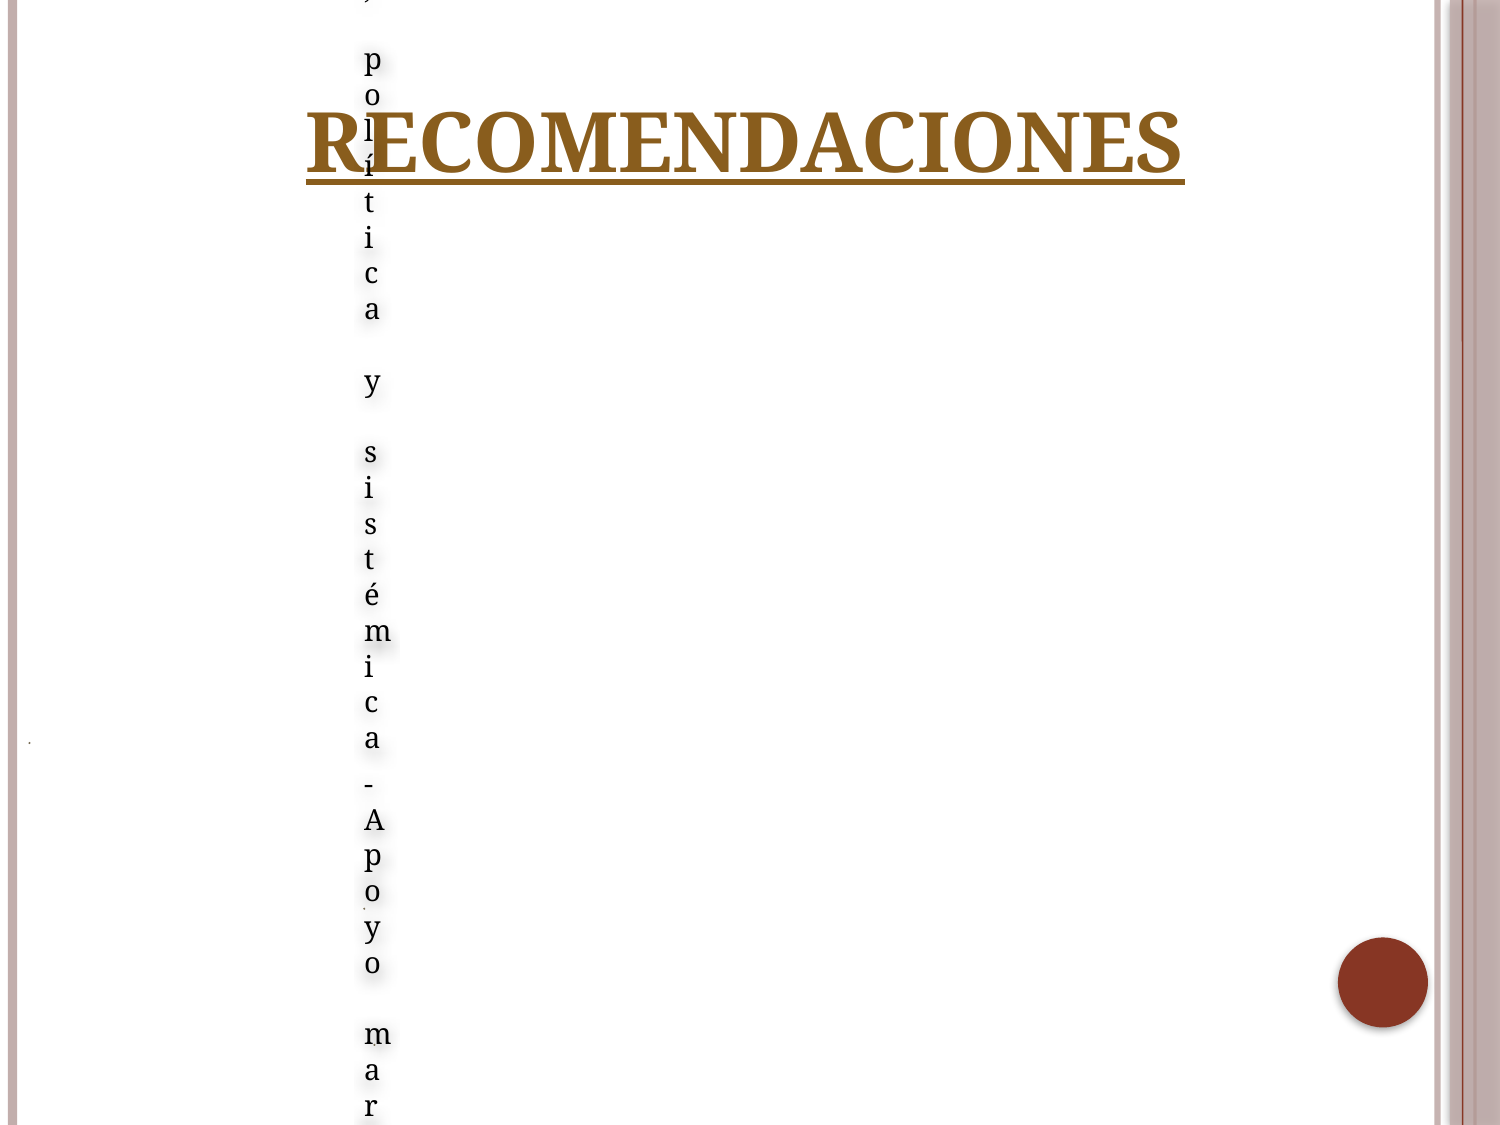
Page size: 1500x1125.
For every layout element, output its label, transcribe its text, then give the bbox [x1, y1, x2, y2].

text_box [28, 231, 1424, 1048]
text_box Recomendaciones [132, 66, 1358, 197]
